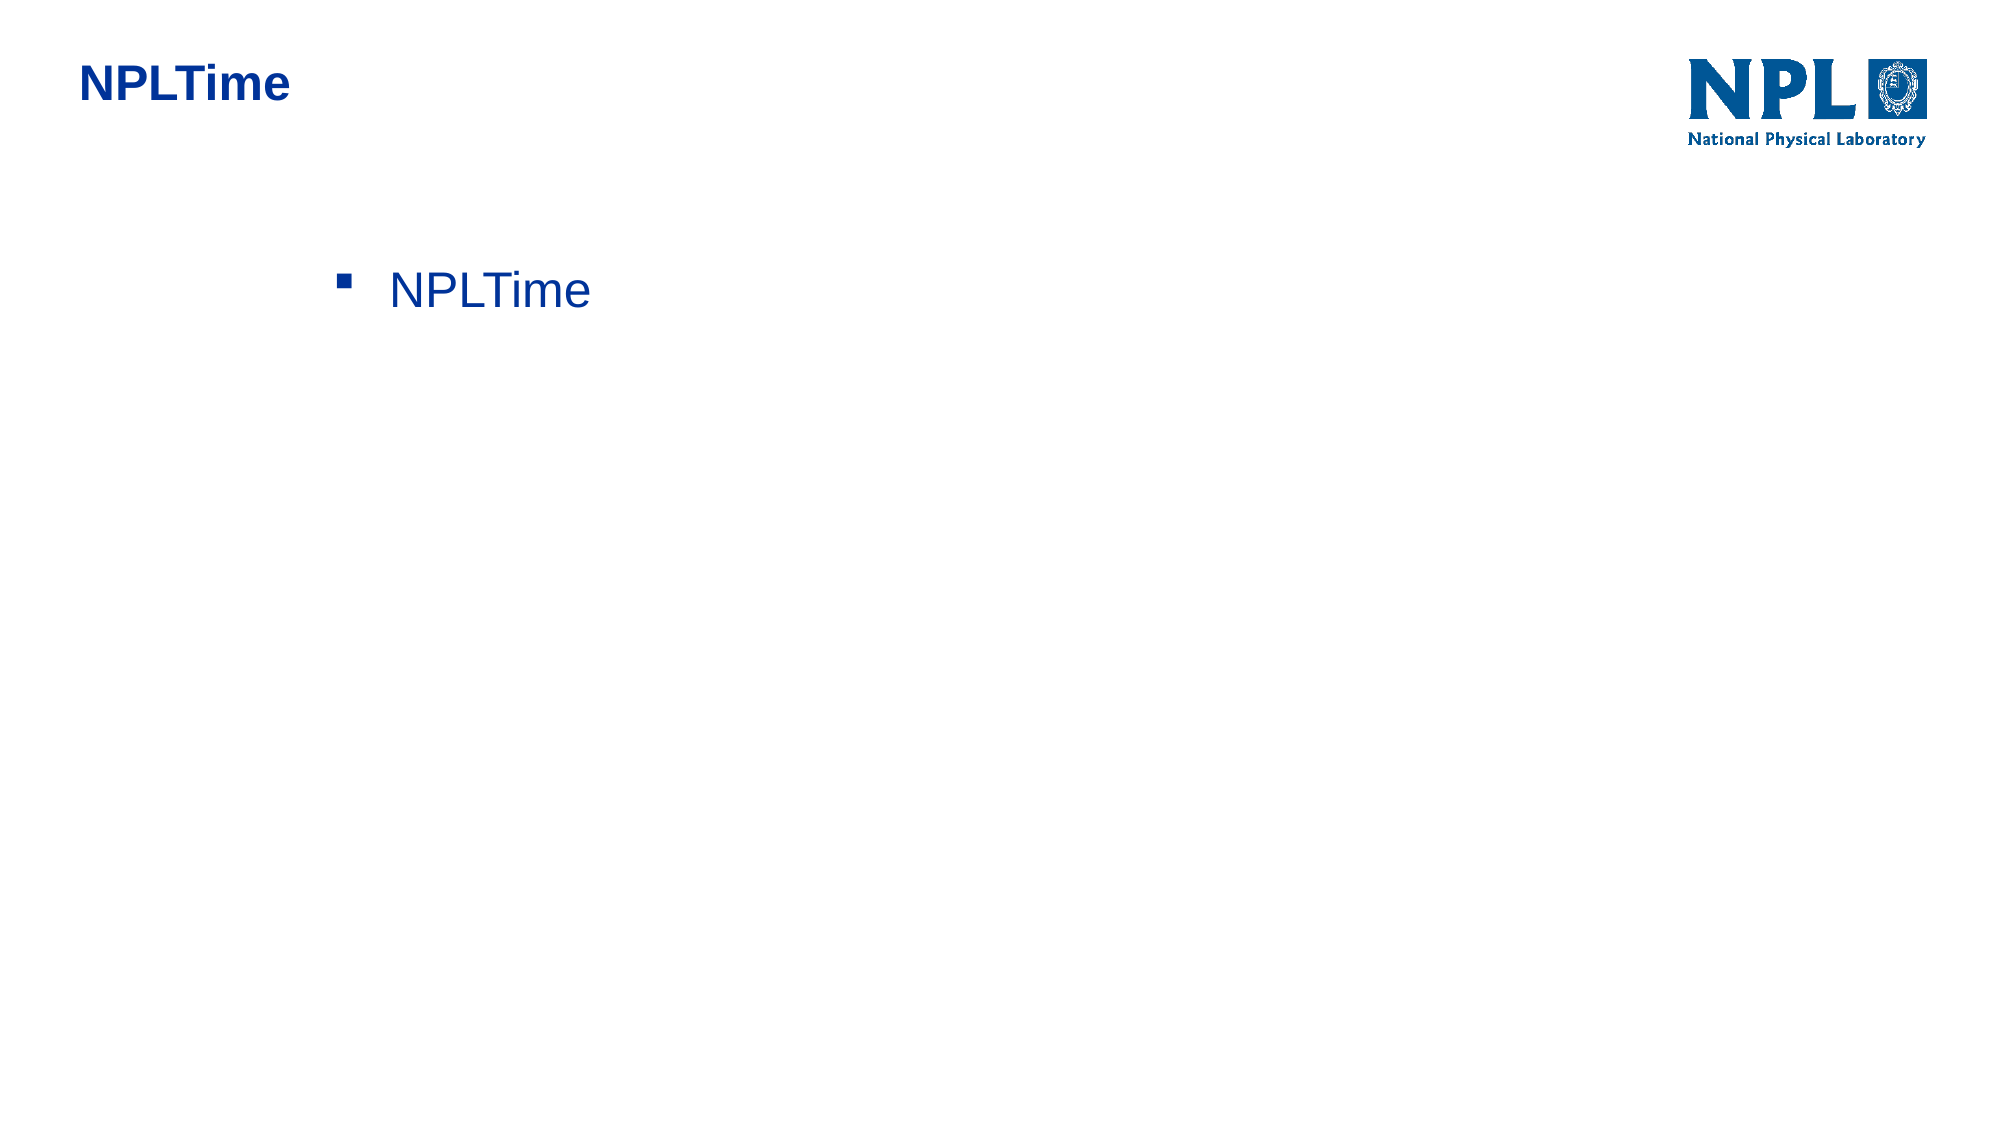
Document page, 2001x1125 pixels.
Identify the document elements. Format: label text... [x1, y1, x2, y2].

text_box NPLTime [64, 42, 1552, 231]
text_box NPLTime [318, 249, 1317, 398]
picture [1688, 59, 1927, 148]
